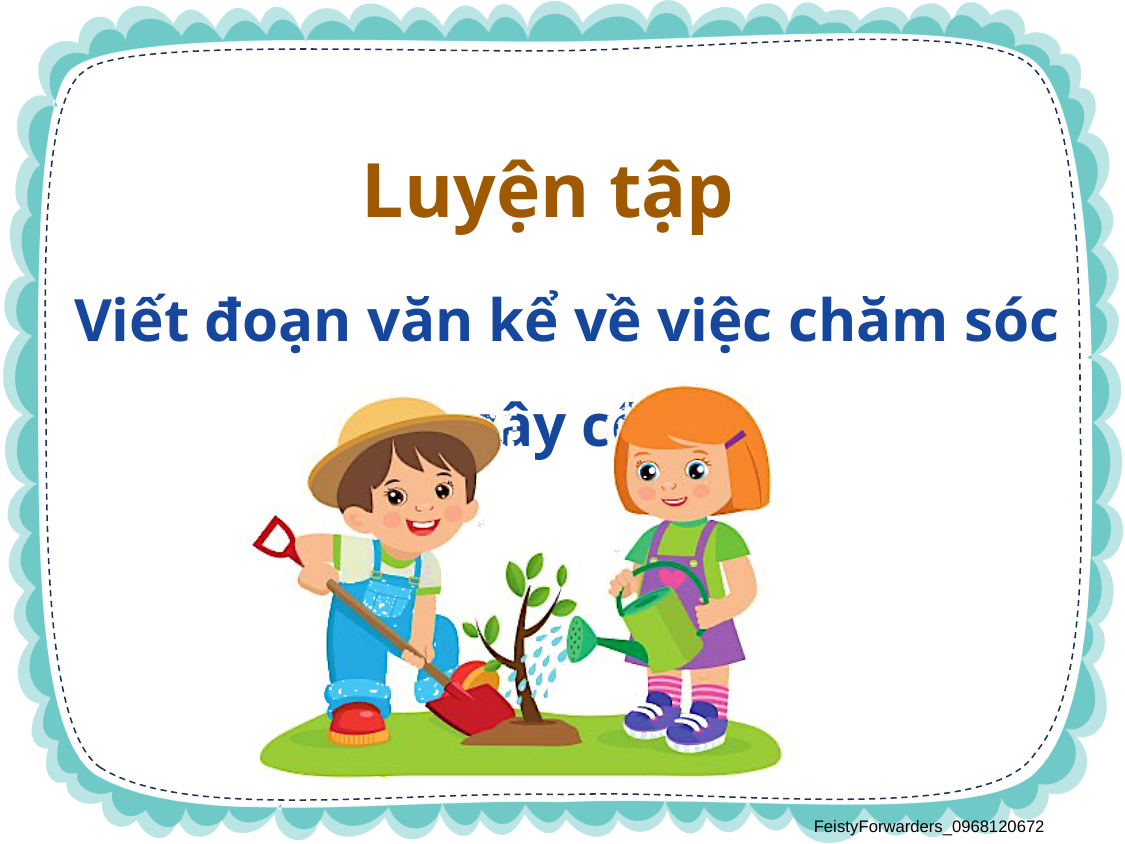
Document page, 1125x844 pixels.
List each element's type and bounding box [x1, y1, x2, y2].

text_box [38, 89, 1096, 362]
picture [0, 0, 1125, 844]
